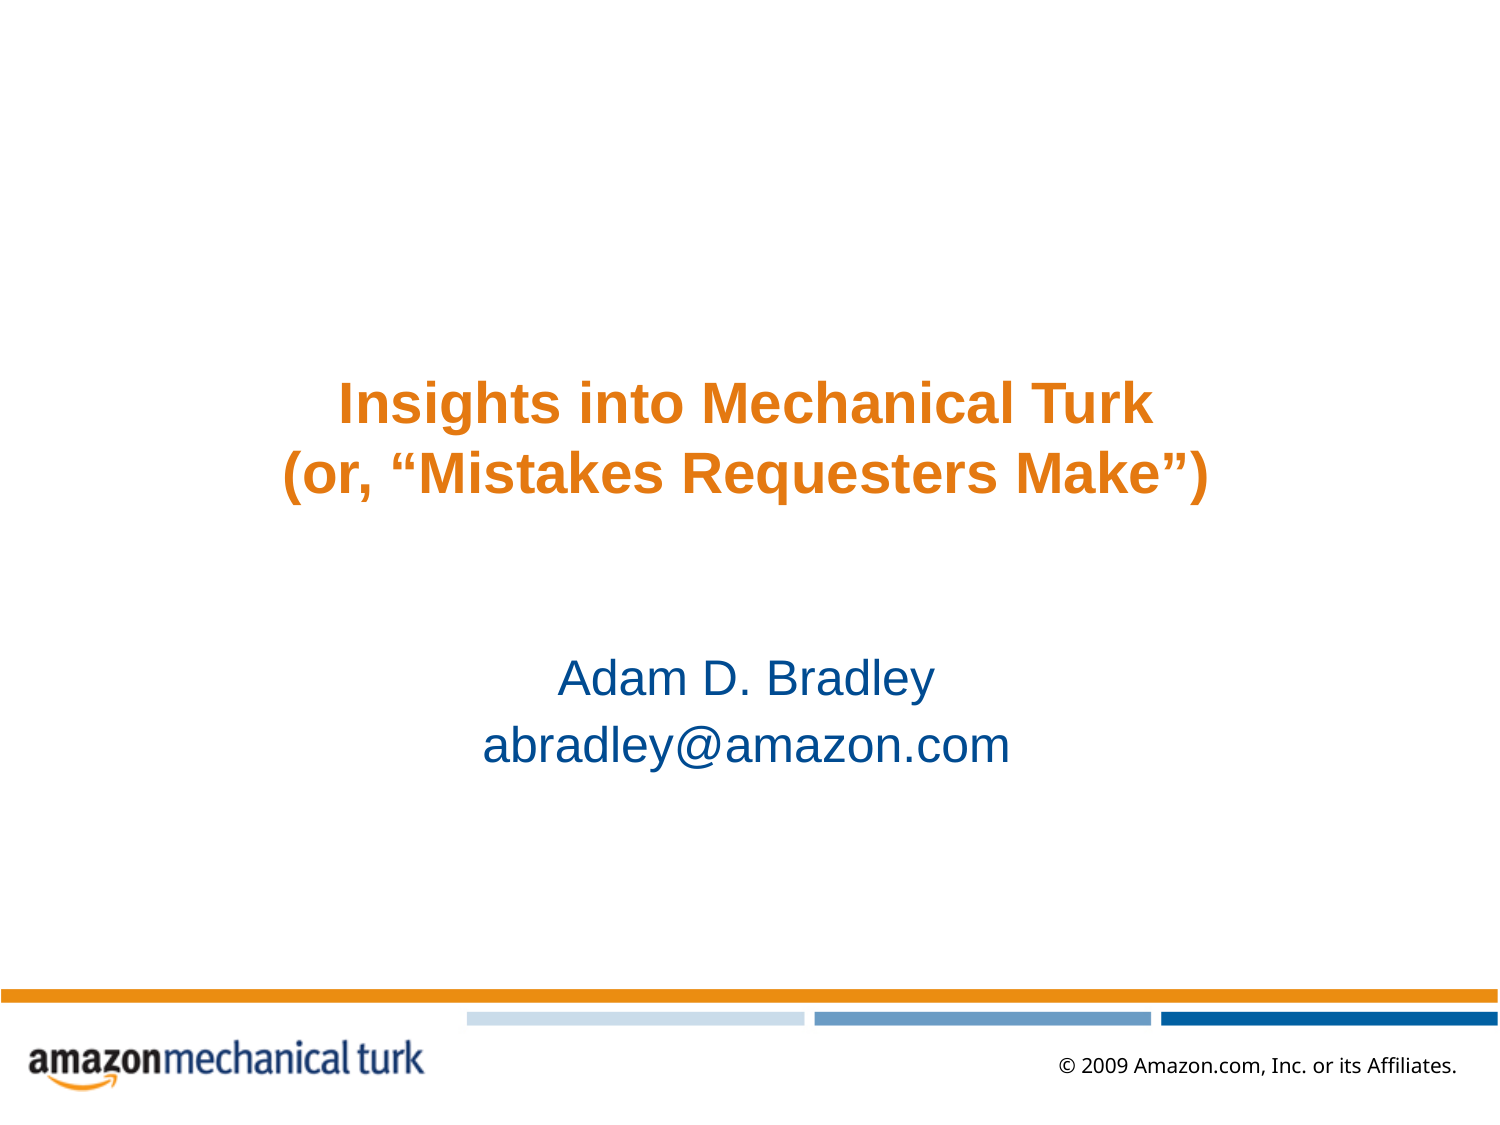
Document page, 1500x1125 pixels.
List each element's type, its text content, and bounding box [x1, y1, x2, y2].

picture [0, 988, 1500, 1092]
subtitle Adam D. Bradley abradley@amazon.com [224, 636, 1276, 926]
title Insights into Mechanical Turk (or, “Mistakes Requesters Make”) [111, 348, 1388, 592]
